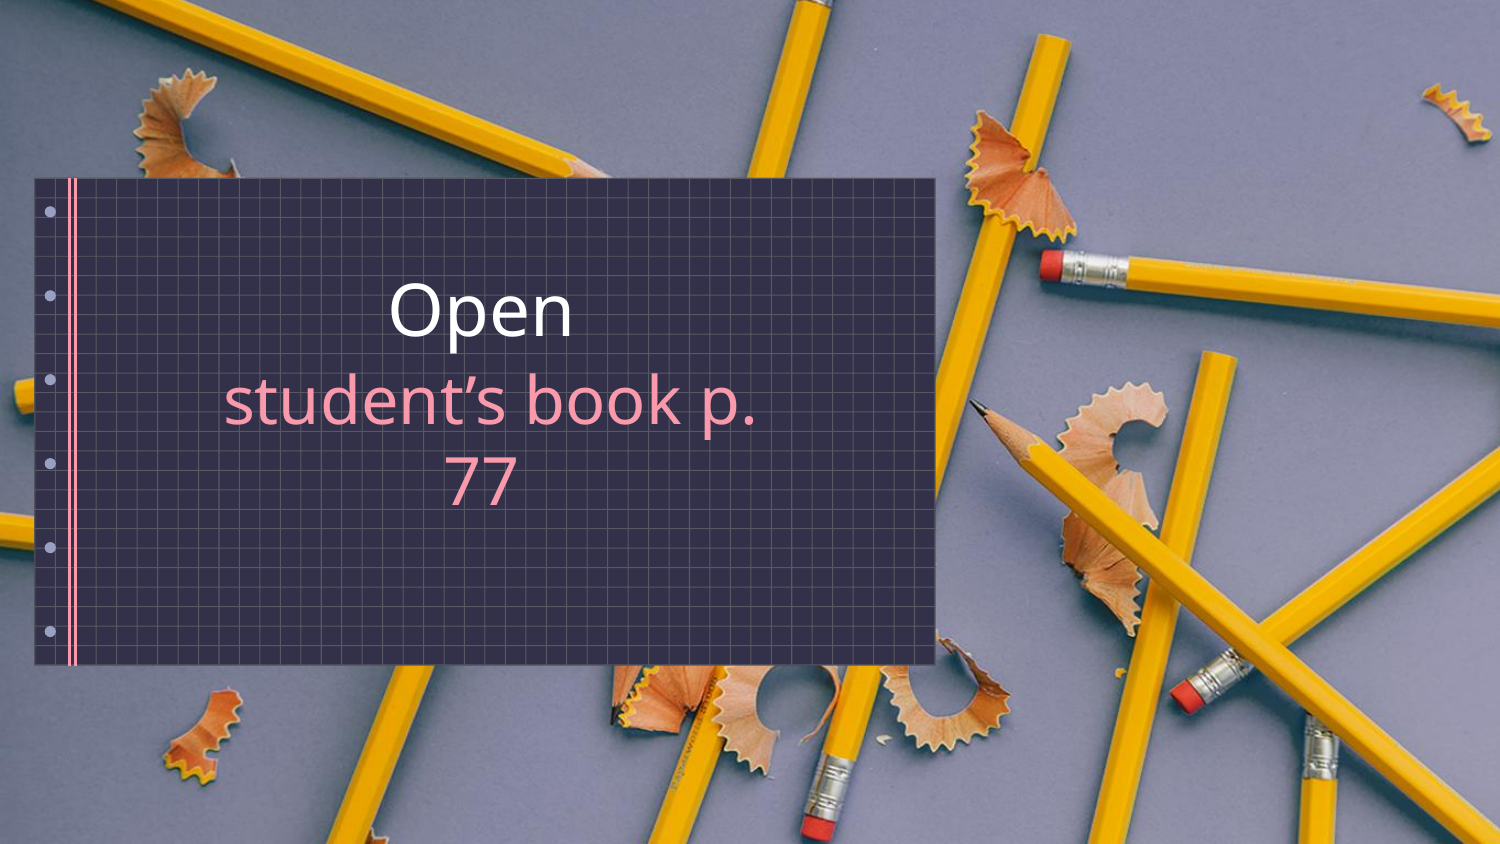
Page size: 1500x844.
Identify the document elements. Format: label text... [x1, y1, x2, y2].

picture [0, 0, 1500, 844]
text_box Open student’s book p. 77 [148, 251, 815, 532]
